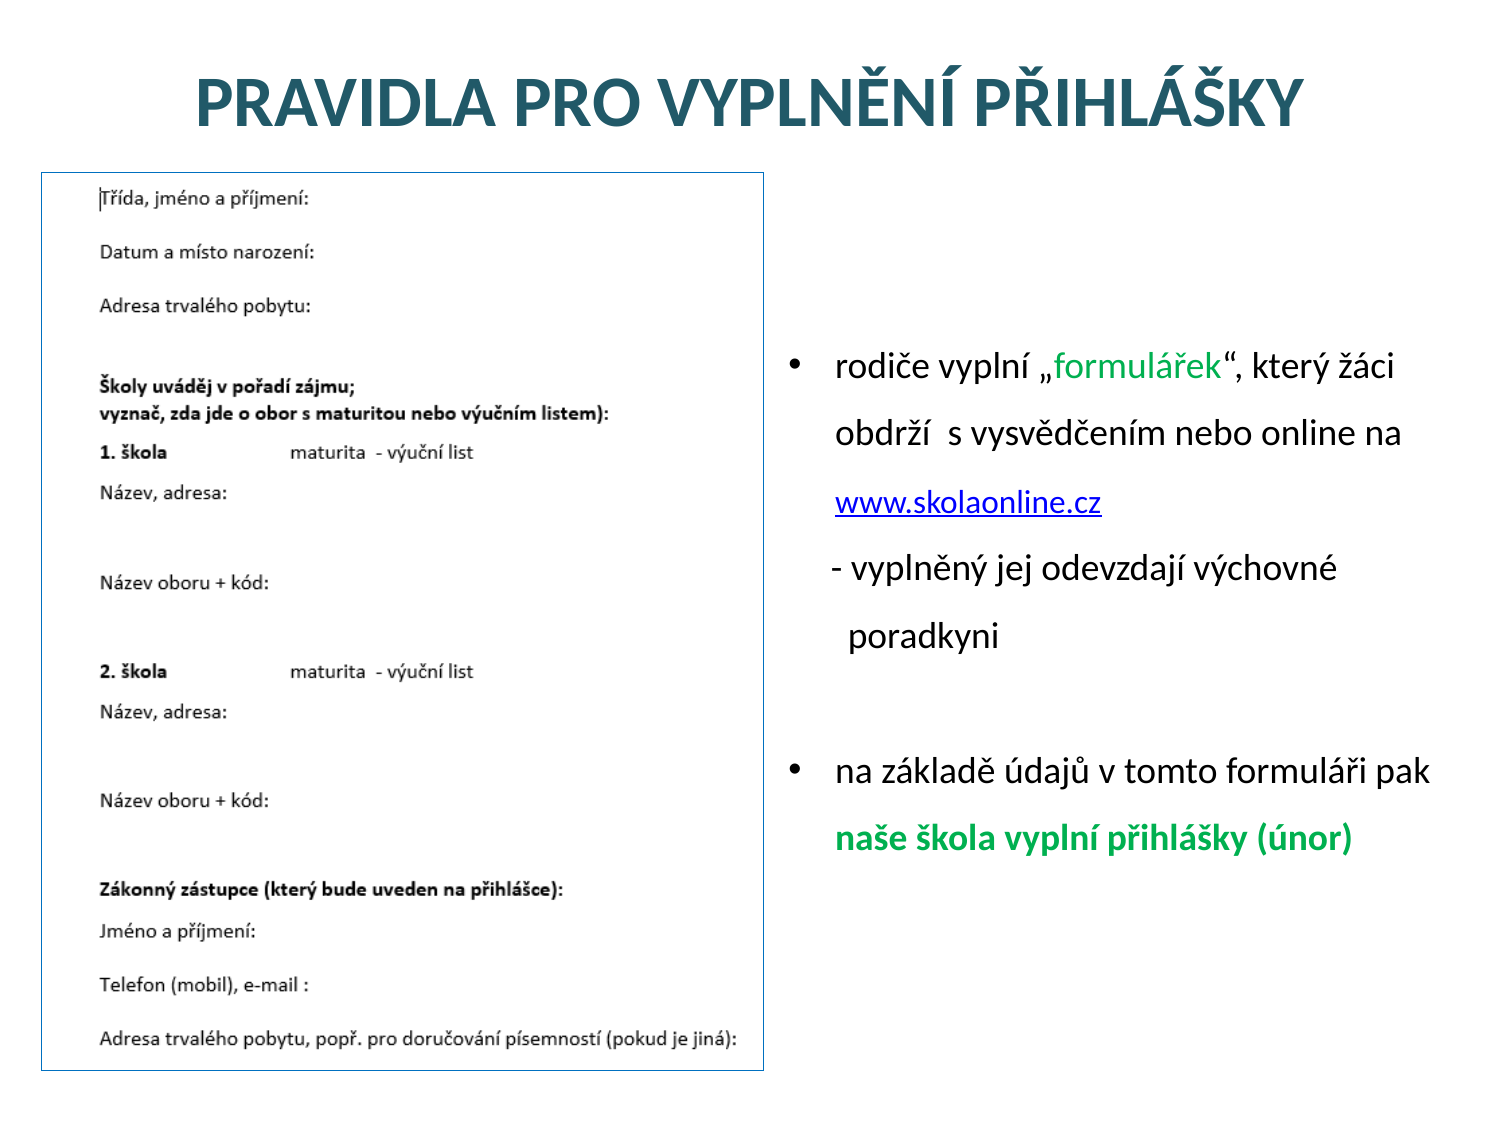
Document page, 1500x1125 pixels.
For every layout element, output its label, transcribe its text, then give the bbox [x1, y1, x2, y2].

picture [41, 172, 765, 1071]
title PRAVIDLA PRO VYPLNĚNÍ PŘIHLÁŠKY [75, 45, 1425, 149]
text_box rodiče vyplní „formulářek“, který žáci obdrží s vysvědčením nebo online na www.skolaonline.cz - vyplněný jej odevzdají výchovné poradkyni na základě údajů v tomto formuláři pak naše škola vyplní přihlášky (únor) [773, 310, 1447, 934]
